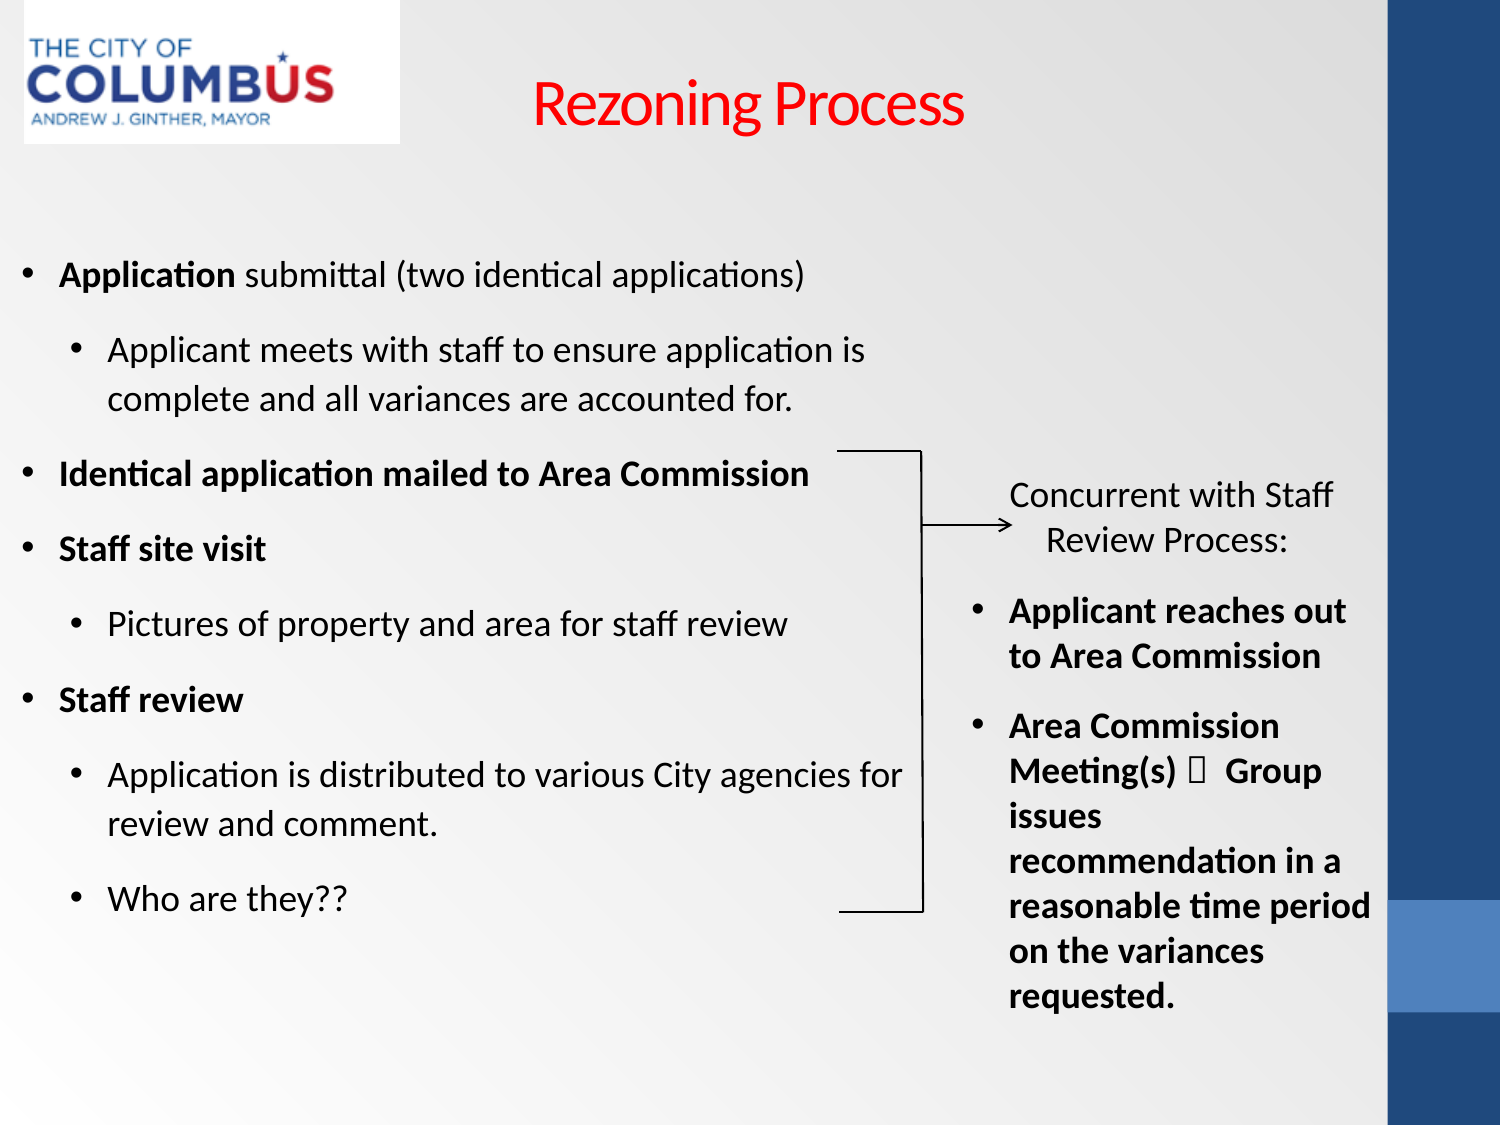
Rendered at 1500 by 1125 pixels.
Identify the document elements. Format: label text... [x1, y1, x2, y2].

list Concurrent with Staff Review Process: Applicant reaches out to Area Commission Area Commission Meeting(s)  Group issues recommendation in a reasonable time period on the variances requested. [937, 462, 1388, 963]
picture [24, 0, 401, 145]
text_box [920, 458, 924, 524]
list Application submittal (two identical applications) Applicant meets with staff to ensure application is complete and all variances are accounted for. Identical application mailed to Area Commission Staff site visit Pictures of property and area for staff review Staff review Application is distributed to various City agencies for review and comment. Who are they?? [0, 237, 938, 1100]
title Rezoning Process [437, 24, 1063, 172]
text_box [920, 526, 924, 906]
